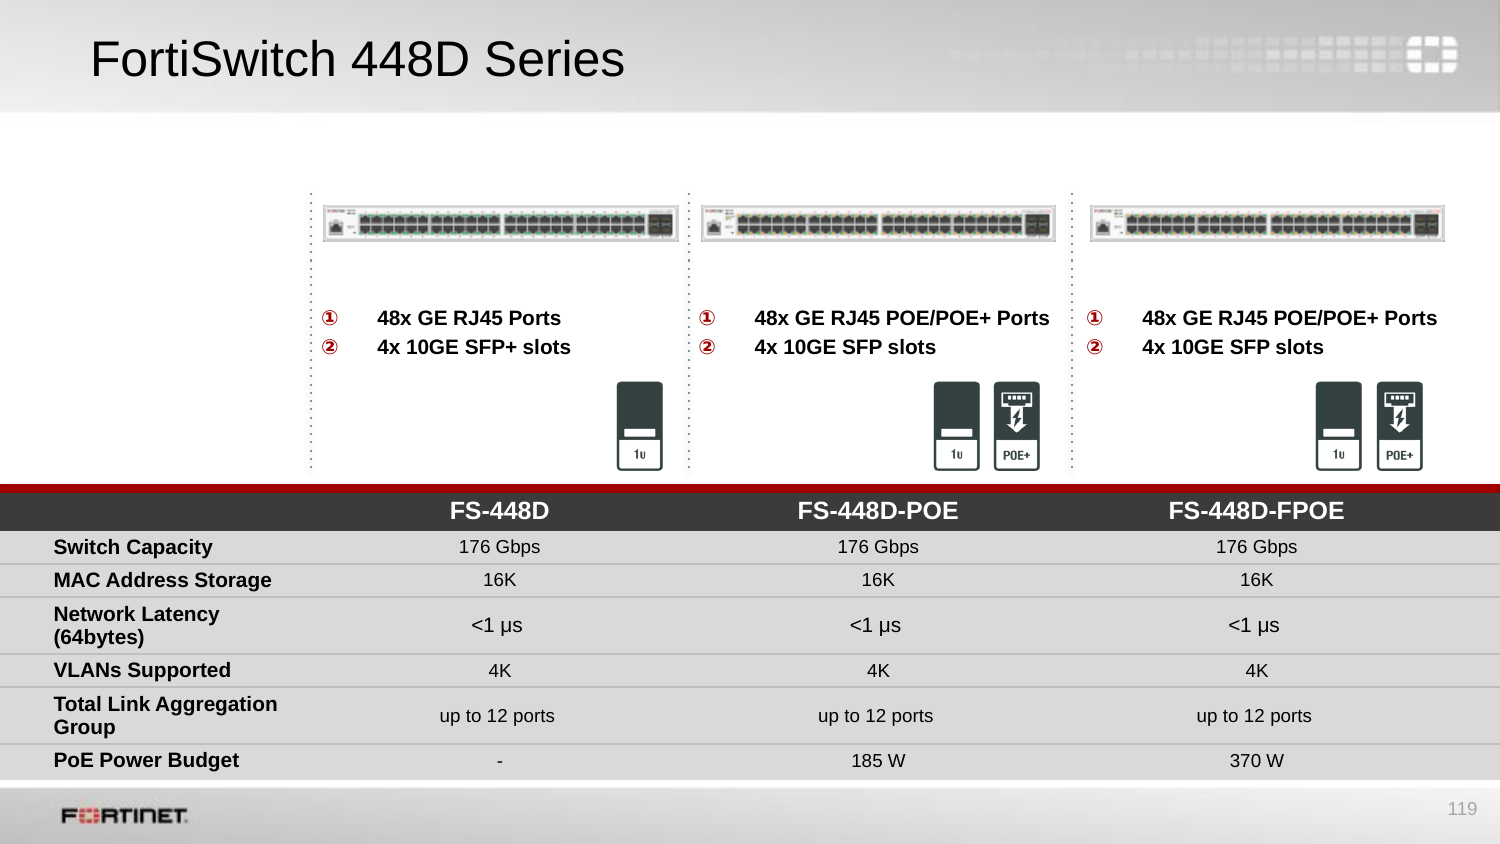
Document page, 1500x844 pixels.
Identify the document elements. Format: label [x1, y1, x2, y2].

table_header [0, 161, 1500, 493]
picture [0, 0, 1500, 161]
picture [609, 380, 672, 471]
picture [925, 380, 1048, 471]
text_box [1076, 299, 1452, 371]
table_cell [0, 745, 1500, 777]
picture [323, 204, 679, 242]
table_cell [0, 688, 1500, 743]
table_cell [0, 655, 1500, 686]
picture [0, 780, 1500, 844]
table_cell [0, 598, 1500, 653]
table_cell [0, 493, 1500, 563]
picture [1308, 380, 1432, 471]
picture [1089, 204, 1445, 242]
text_box [310, 193, 1073, 470]
title [75, 3, 1370, 116]
picture [700, 204, 1056, 242]
table_cell [0, 565, 1500, 596]
